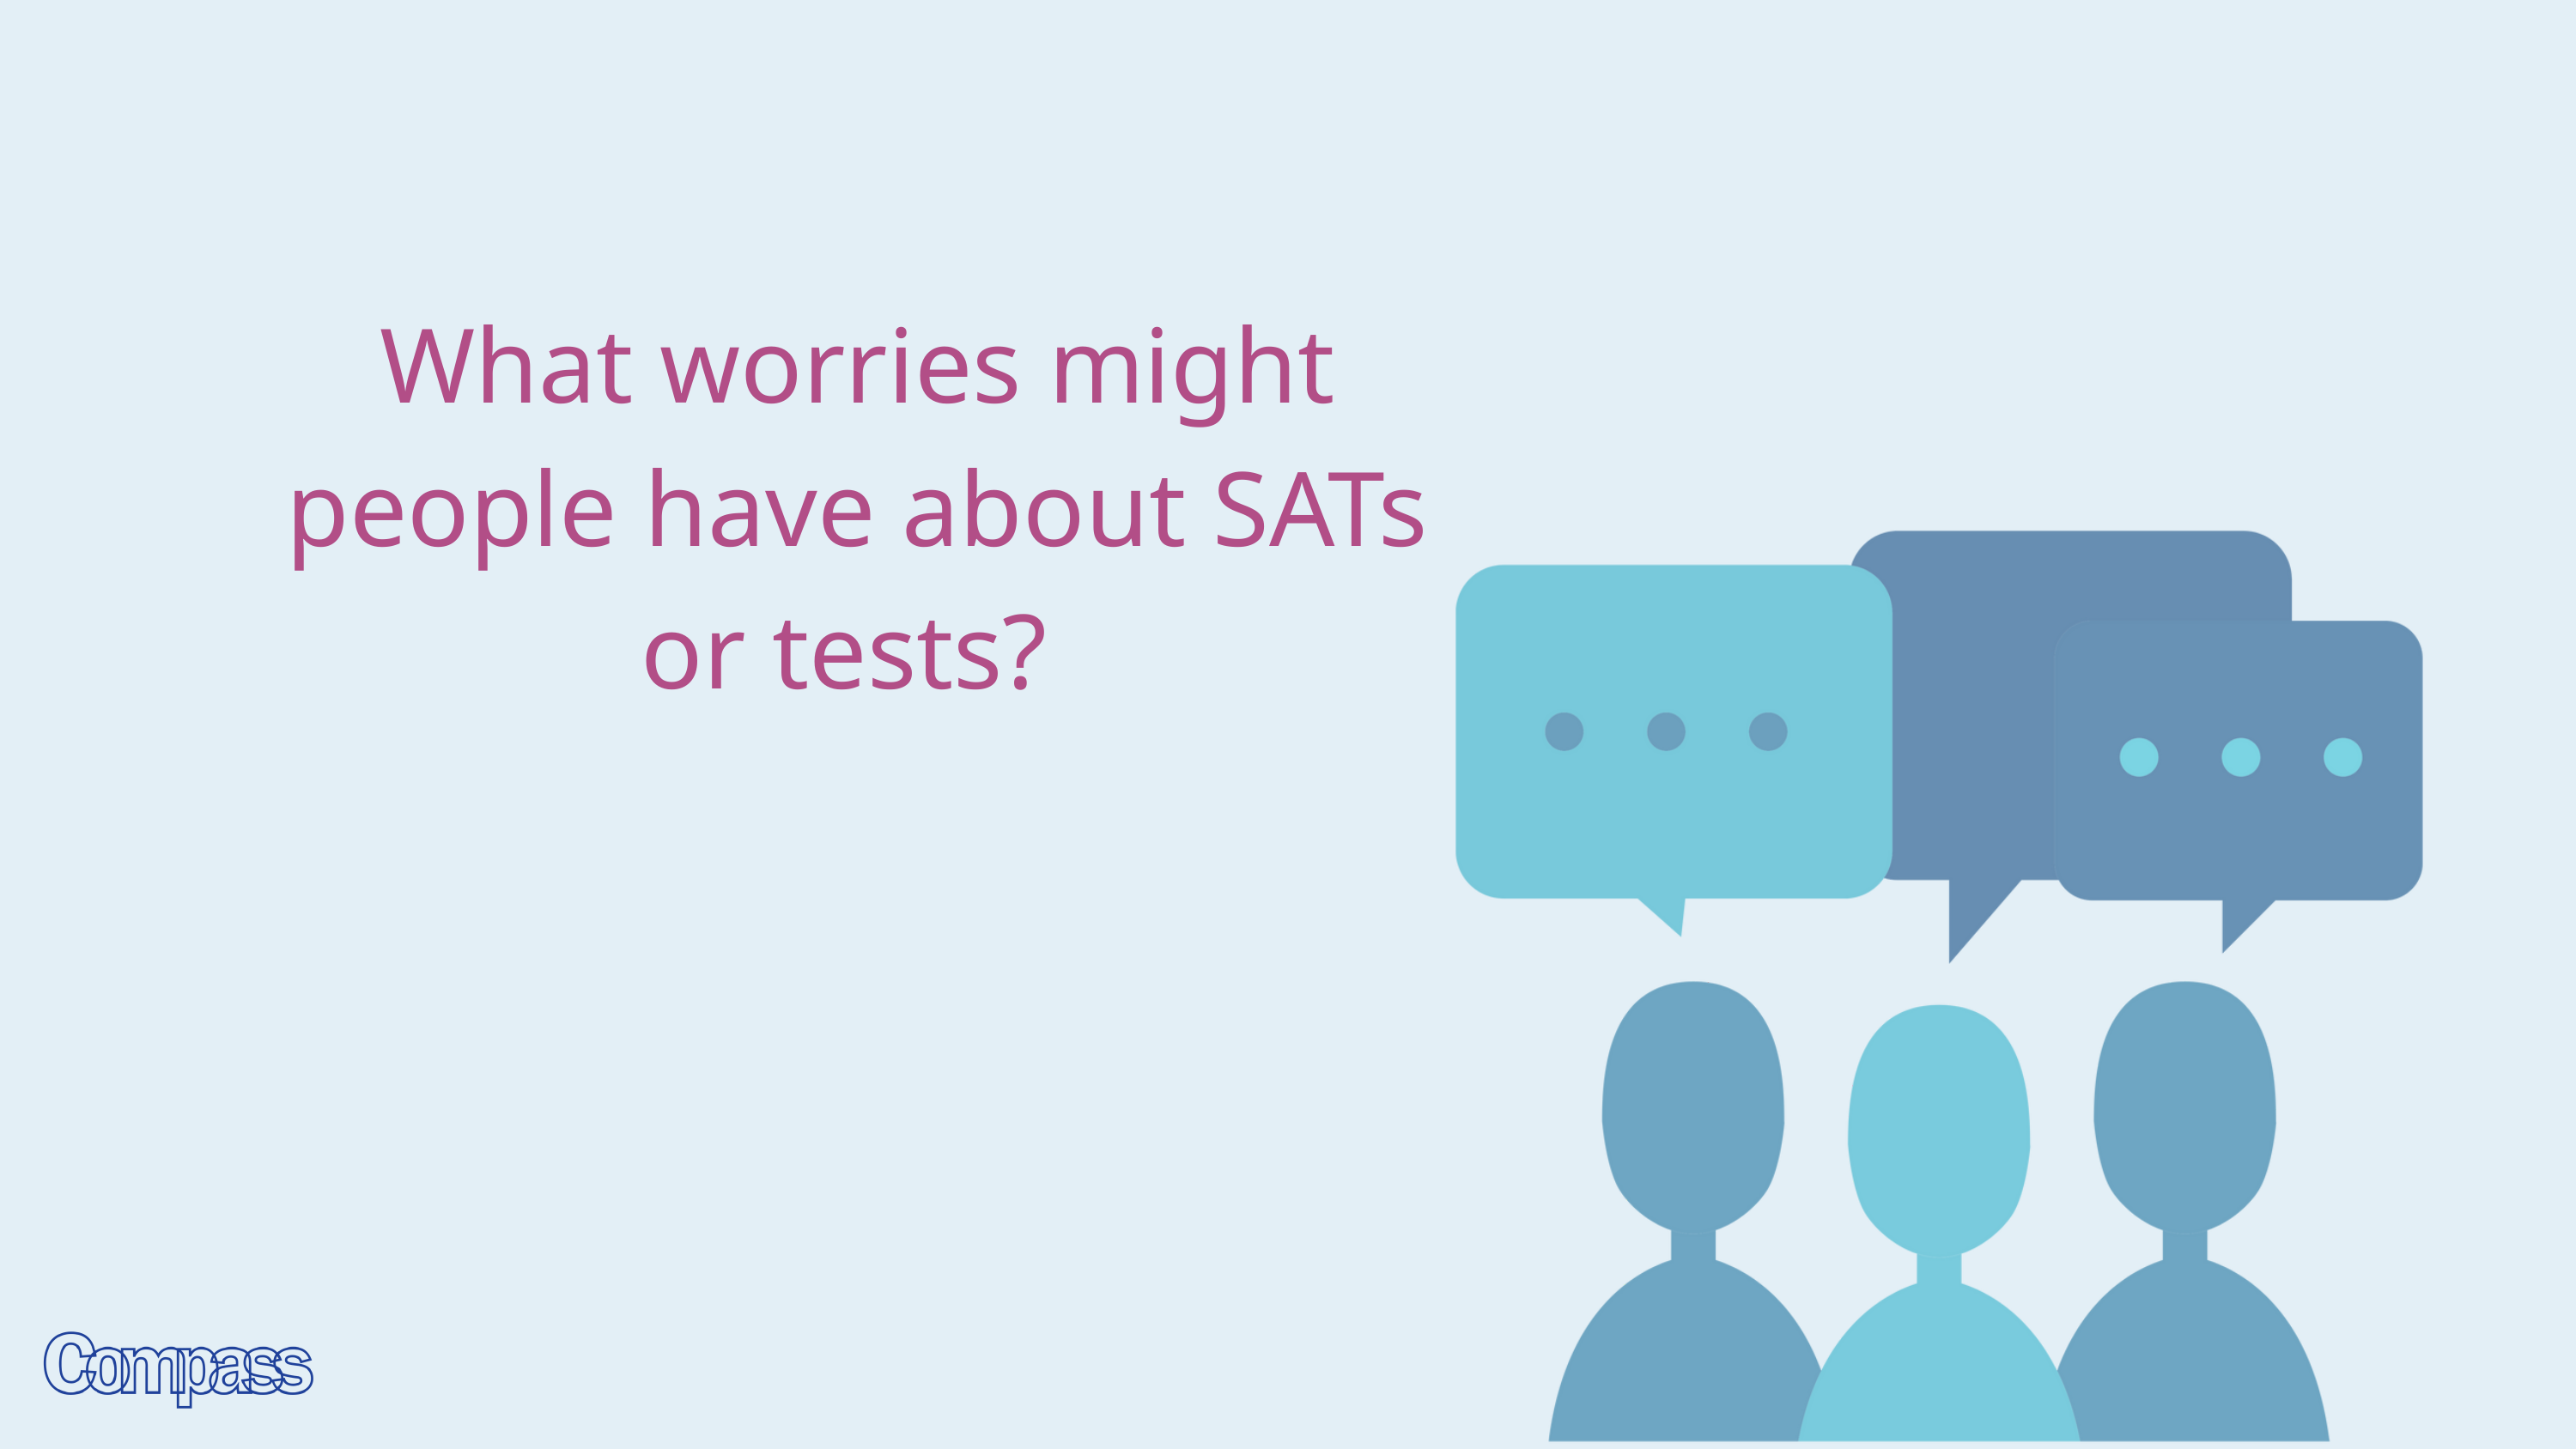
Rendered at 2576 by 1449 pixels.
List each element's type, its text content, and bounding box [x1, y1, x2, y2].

text_box What worries might people have about SATs or tests? [268, 280, 1448, 710]
picture [1447, 522, 2432, 1449]
picture [22, 1258, 334, 1449]
